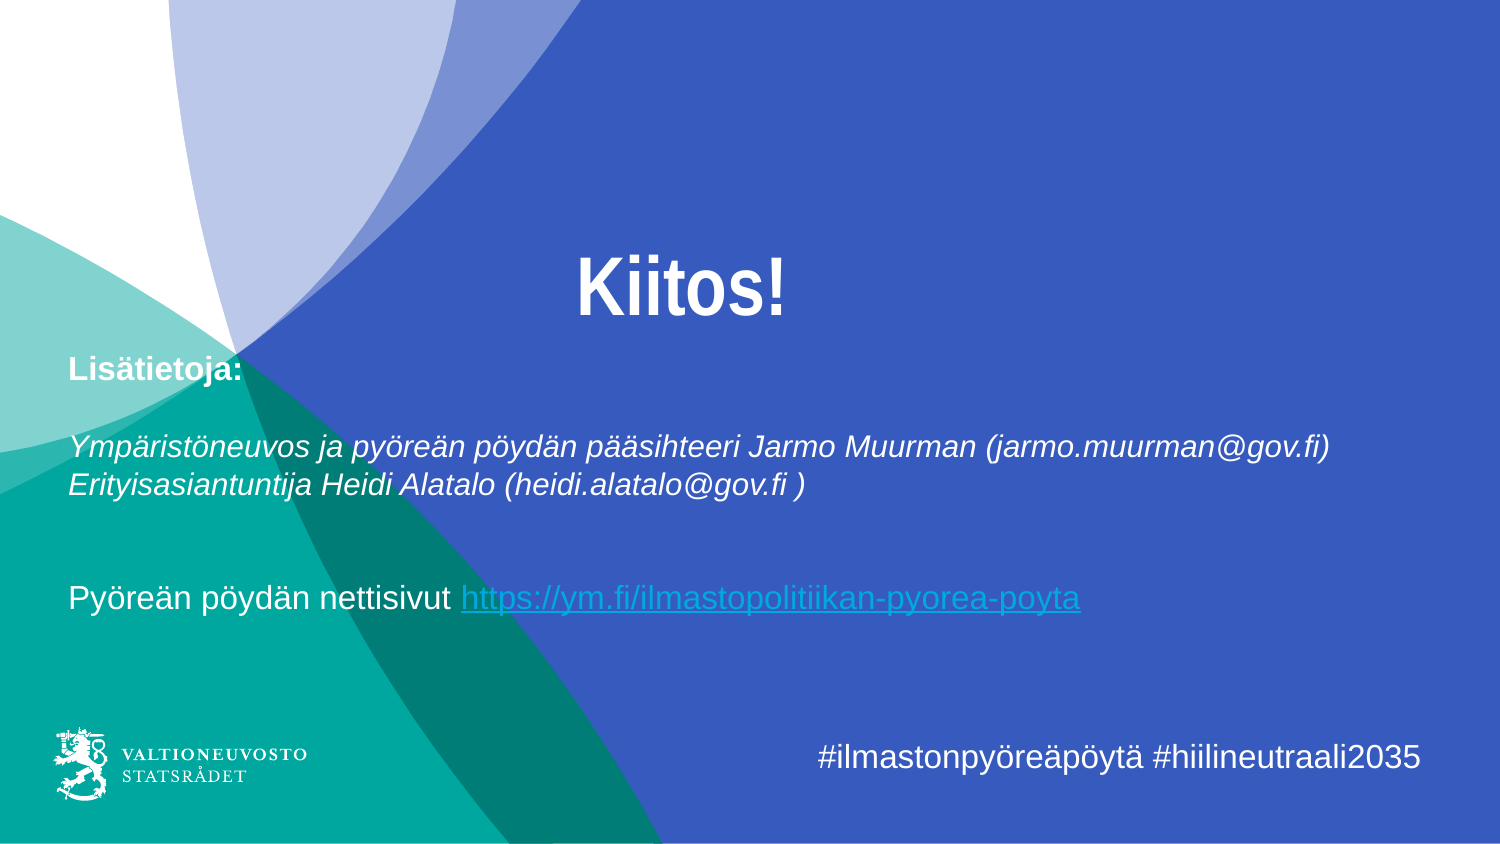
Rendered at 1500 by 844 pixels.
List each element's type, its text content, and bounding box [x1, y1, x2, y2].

subtitle Lisätietoja: Ympäristöneuvos ja pyöreän pöydän pääsihteeri Jarmo Muurman (jarmo.muurman@gov.fi) Erityisasiantuntija Heidi Alatalo (heidi.alatalo@gov.fi ) Pyöreän pöydän nettisivut https://ym.fi/ilmastopolitiikan-pyorea-poyta #ilmastonpyöreäpöytä #hiilineutraali2035 [53, 339, 1500, 812]
title Kiitos! [561, 138, 1458, 339]
